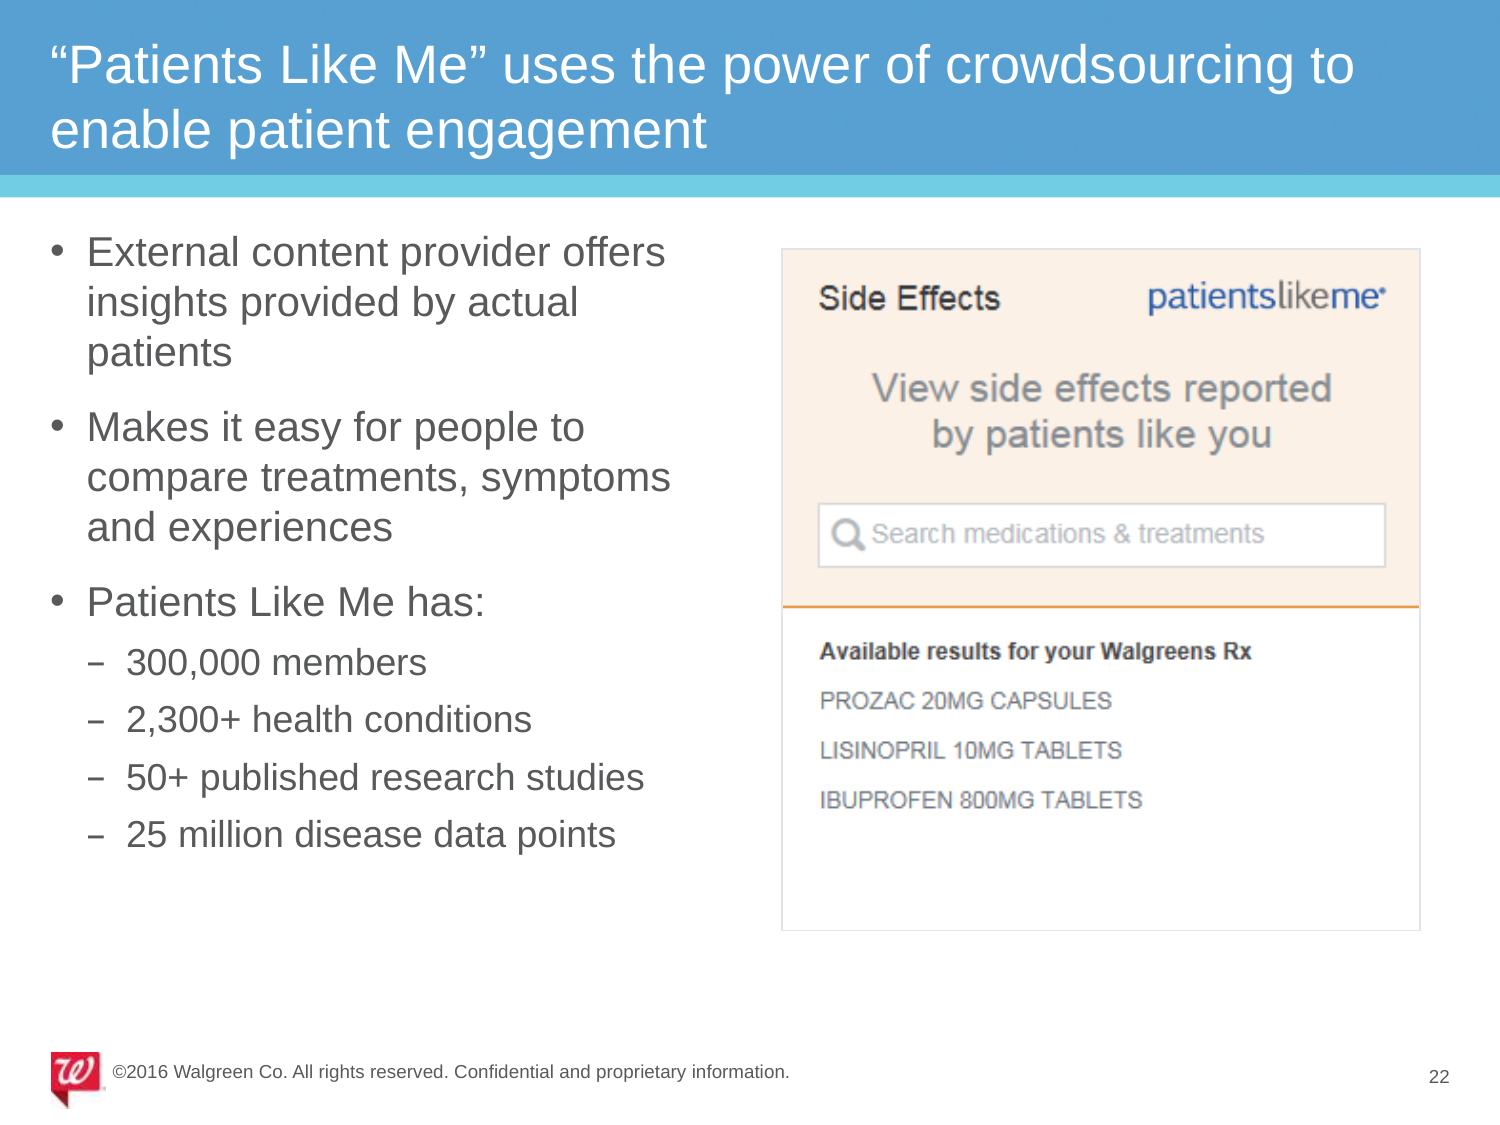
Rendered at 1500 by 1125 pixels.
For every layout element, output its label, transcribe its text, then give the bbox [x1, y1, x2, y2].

picture [782, 249, 1420, 931]
title “Patients Like Me” uses the power of crowdsourcing to enable patient engagement [50, 36, 1450, 152]
footer ©2016 Walgreen Co. All rights reserved. Confidential and proprietary information. [112, 1050, 818, 1088]
picture [51, 1052, 106, 1109]
picture [0, 0, 1500, 174]
list External content provider offers insights provided by actual patients Makes it easy for people to compare treatments, symptoms and experiences Patients Like Me has: 300,000 members 2,300+ health conditions 50+ published research studies 25 million disease data points [50, 224, 700, 1025]
